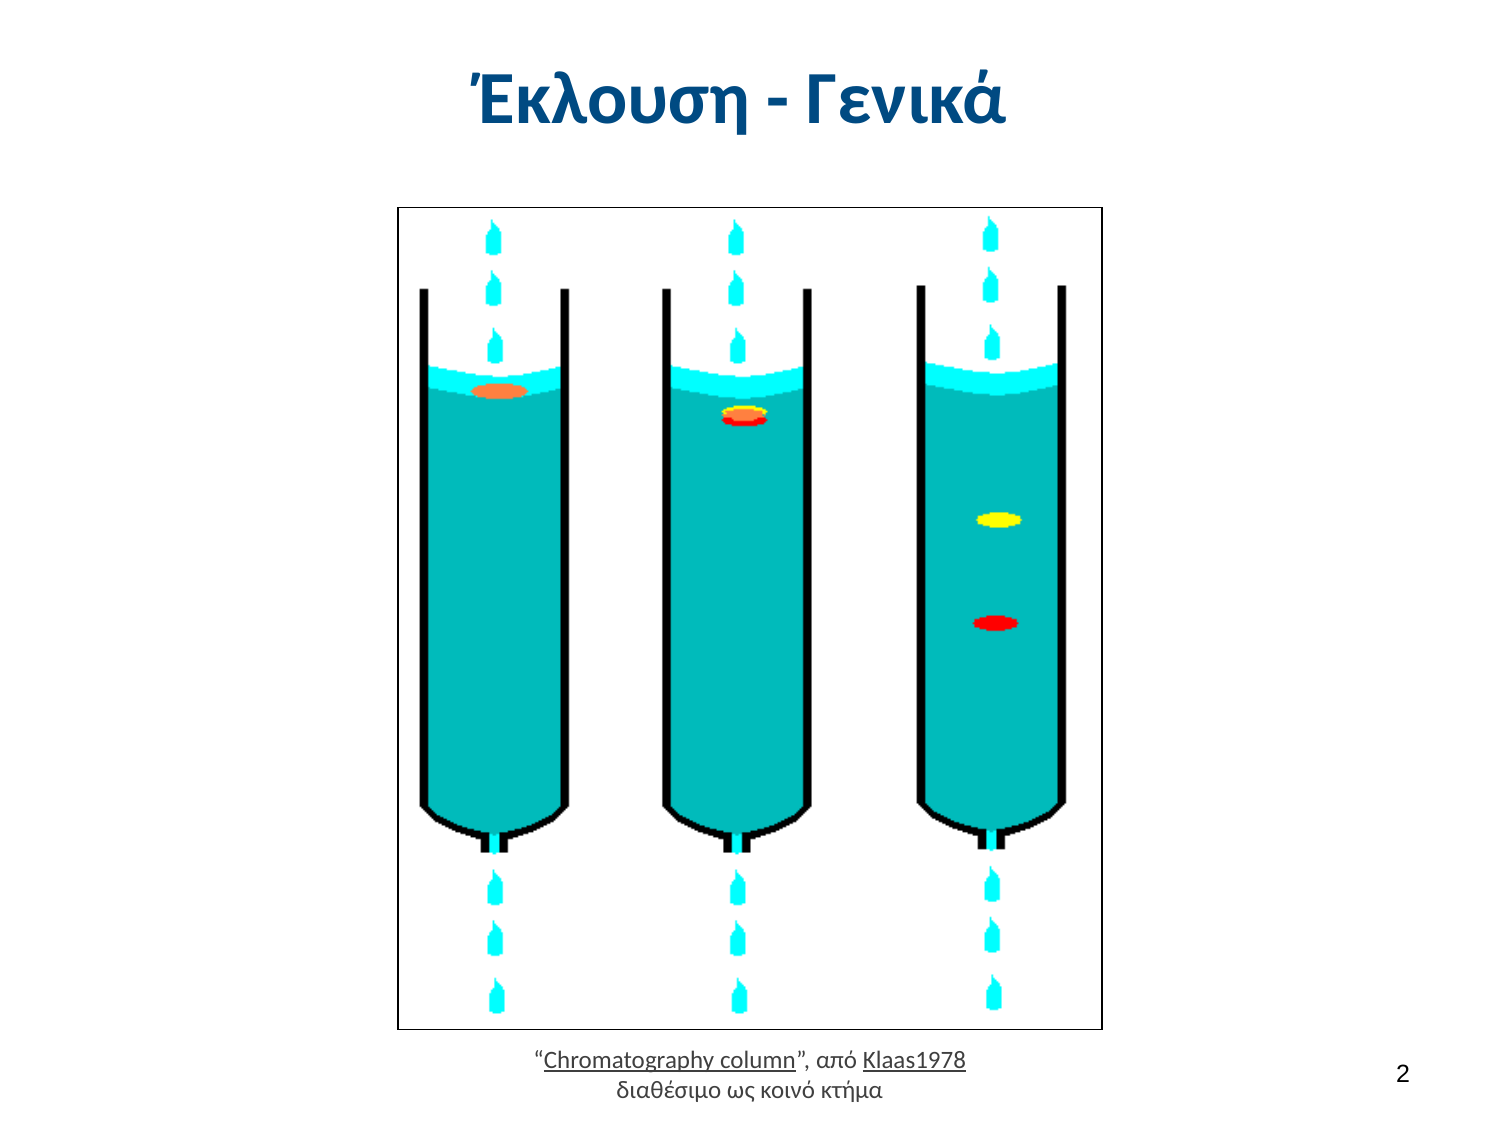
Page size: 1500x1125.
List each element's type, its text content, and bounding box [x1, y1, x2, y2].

text_box “Chromatography column”, από Klaas1978 διαθέσιμο ως κοινό κτήμα [498, 1038, 1001, 1111]
picture [398, 207, 1102, 1029]
slide_number 1 [1074, 1042, 1425, 1103]
title Έκλουση - Γενικά [76, 19, 1427, 169]
